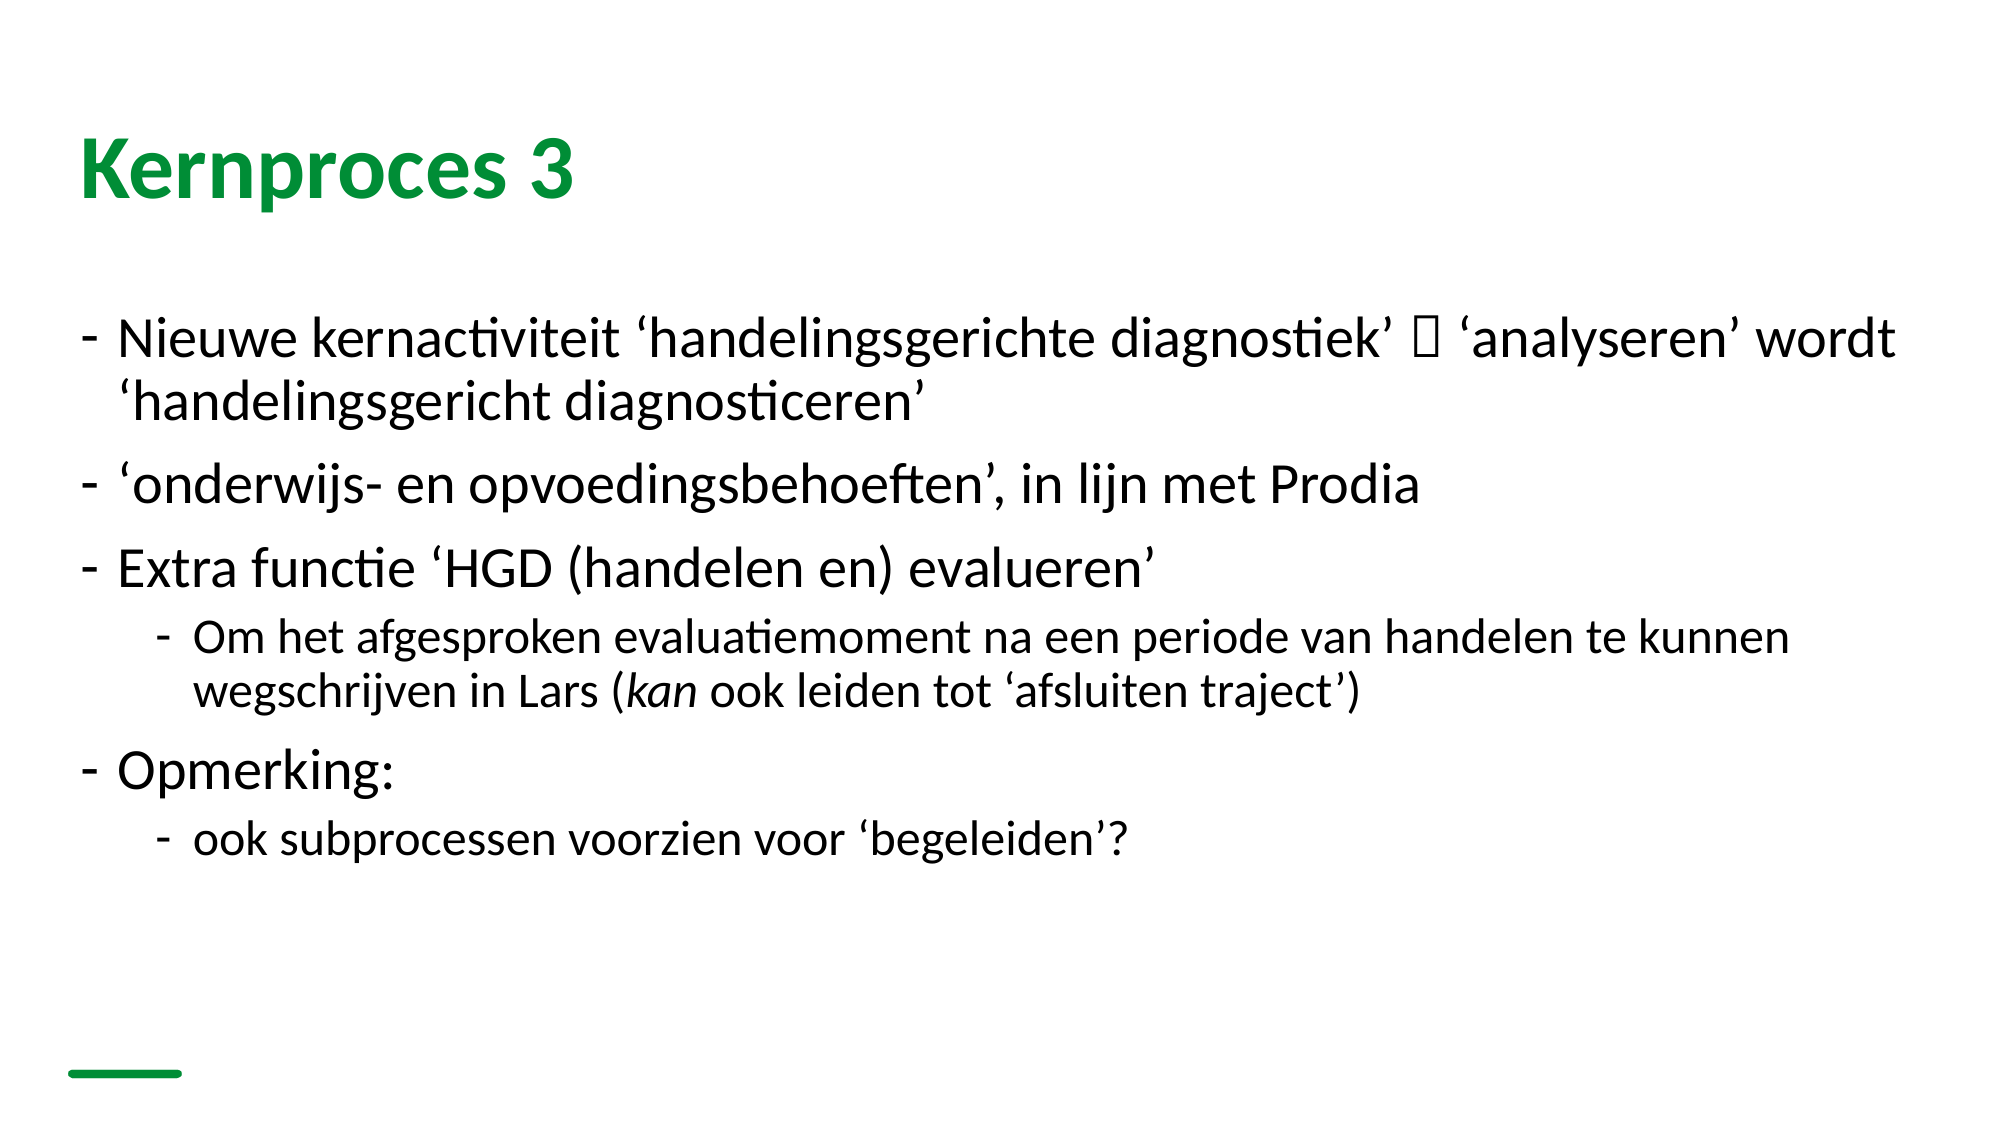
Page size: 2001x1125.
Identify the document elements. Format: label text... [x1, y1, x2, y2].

list Nieuwe kernactiviteit ‘handelingsgerichte diagnostiek’  ‘analyseren’ wordt ‘handelingsgericht diagnosticeren’ ‘onderwijs- en opvoedingsbehoeften’, in lijn met Prodia Extra functie ‘HGD (handelen en) evalueren’ Om het afgesproken evaluatiemoment na een periode van handelen te kunnen wegschrijven in Lars (kan ook leiden tot ‘afsluiten traject’) Opmerking: ook subprocessen voorzien voor ‘begeleiden’? [65, 299, 1923, 1014]
picture [65, 1065, 184, 1082]
title Kernproces 3 [65, 59, 1923, 278]
